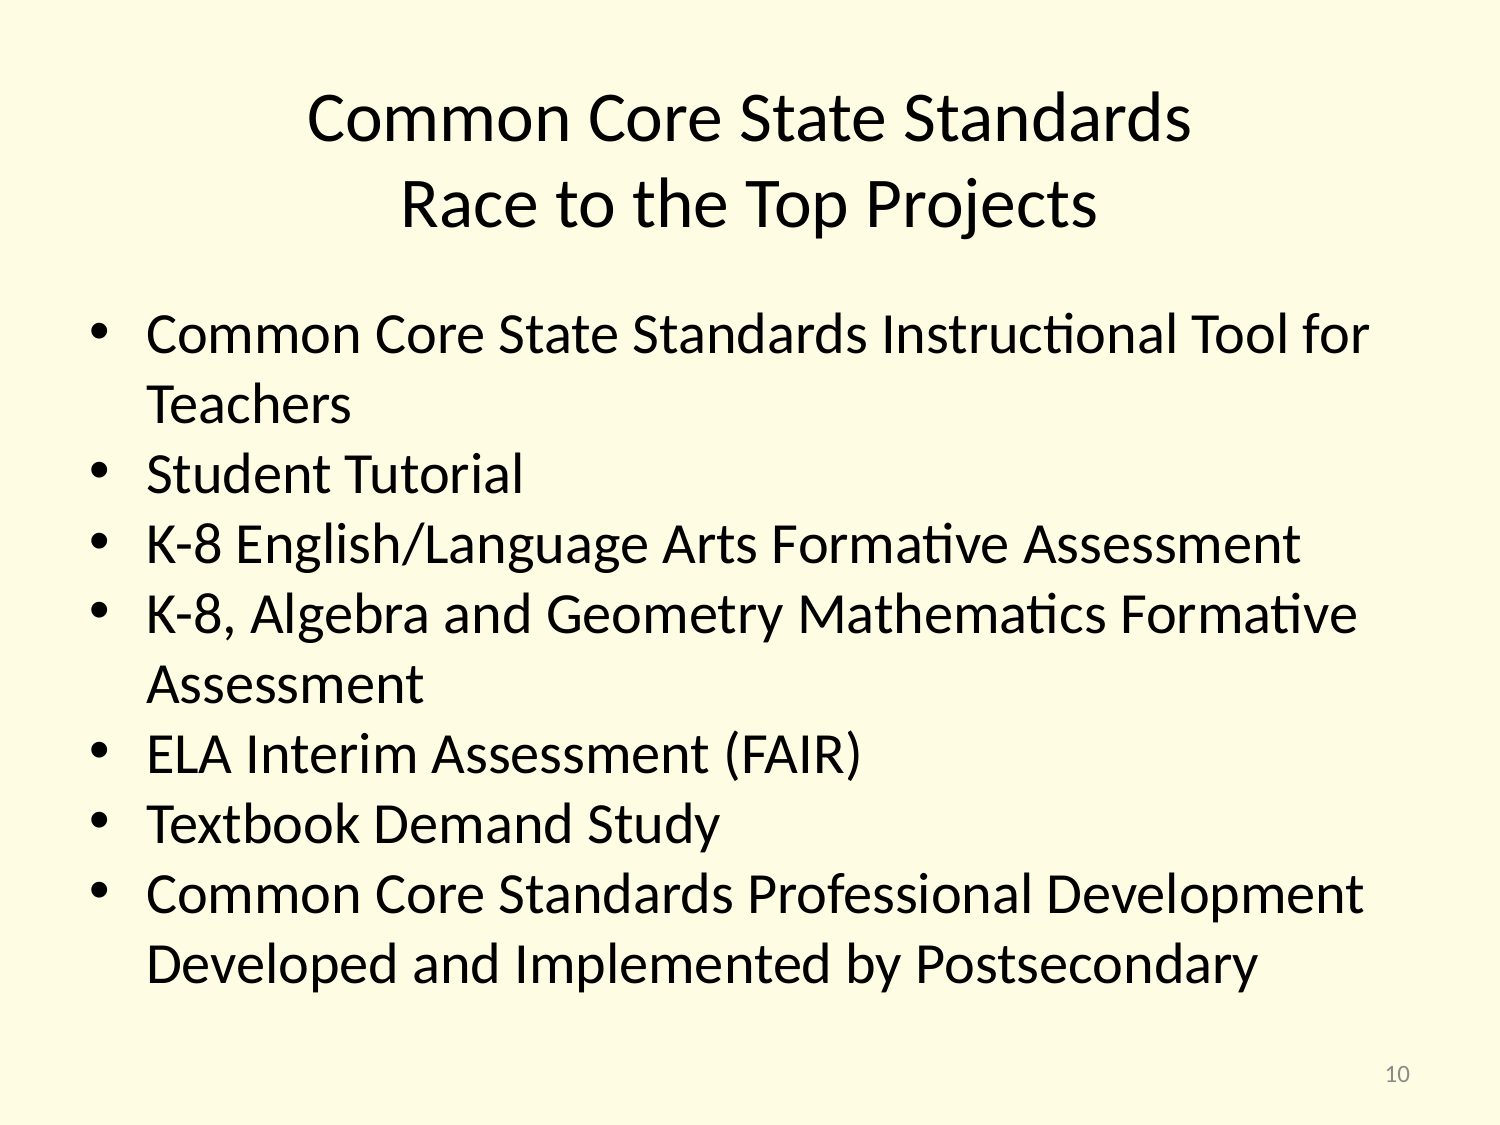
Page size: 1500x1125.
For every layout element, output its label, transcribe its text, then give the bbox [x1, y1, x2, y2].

title Common Core State Standards Race to the Top Projects [75, 62, 1425, 250]
text_box Common Core State Standards Instructional Tool for Teachers Student Tutorial K-8 English/Language Arts Formative Assessment K-8, Algebra and Geometry Mathematics Formative Assessment ELA Interim Assessment (FAIR) Textbook Demand Study Common Core Standards Professional Development Developed and Implemented by Postsecondary [74, 287, 1438, 1053]
slide_number 10 [1074, 1053, 1425, 1103]
